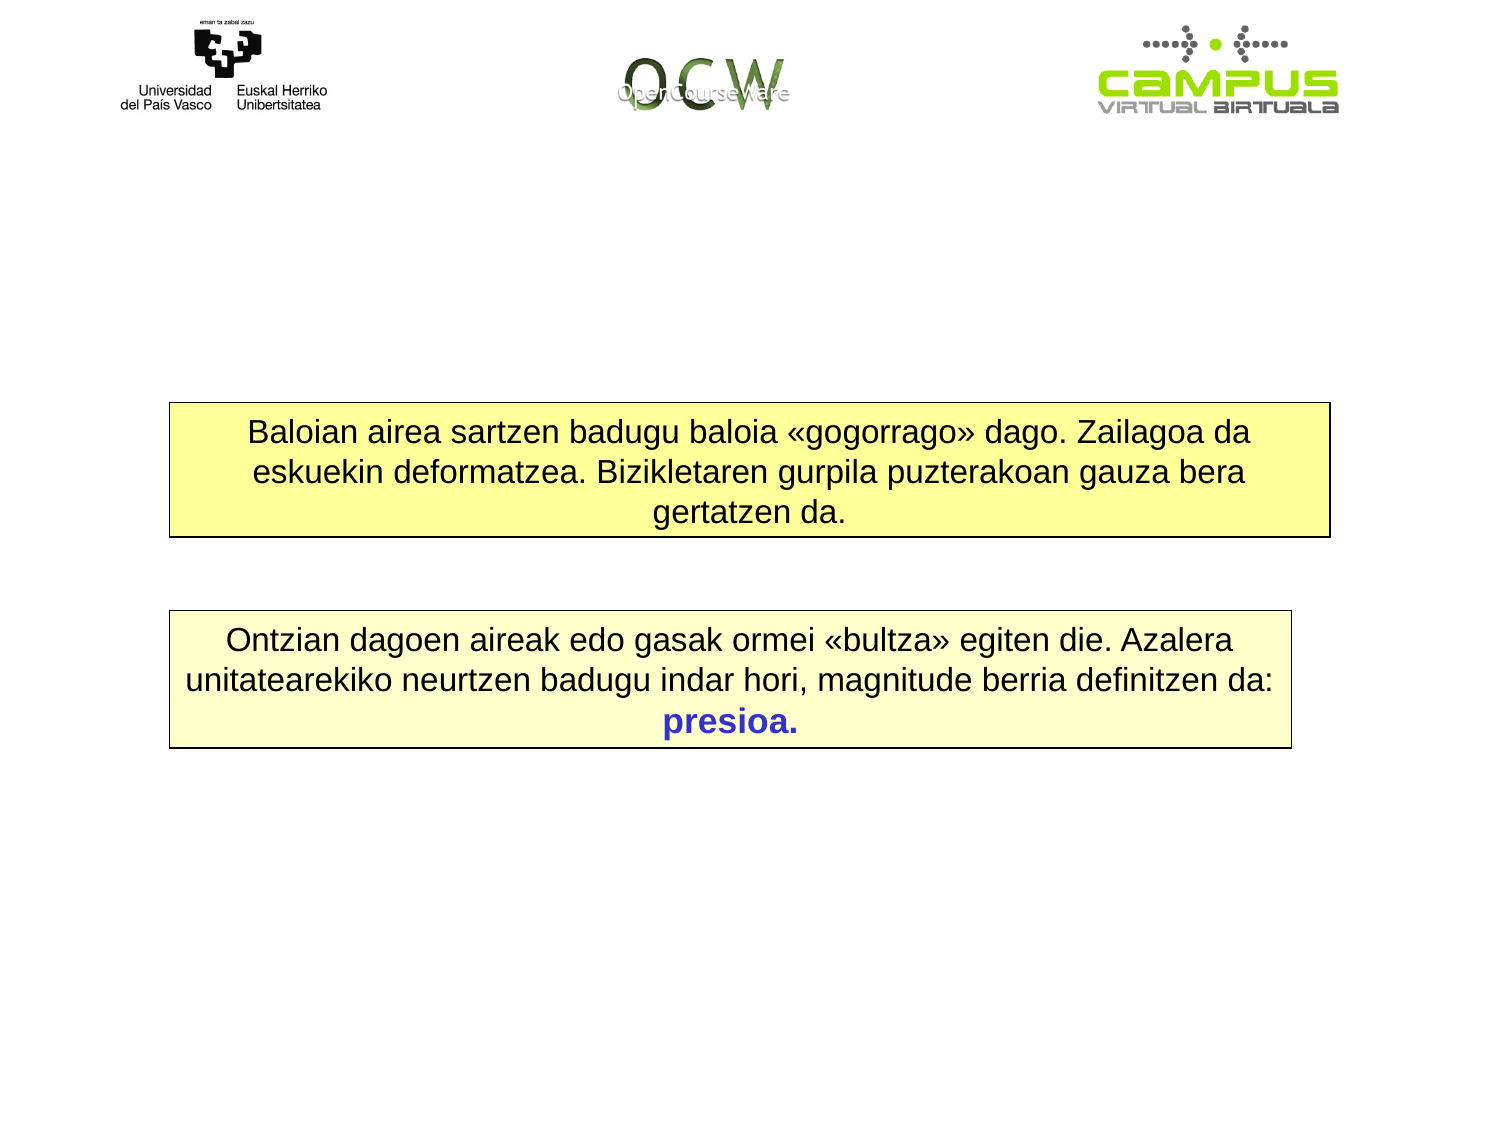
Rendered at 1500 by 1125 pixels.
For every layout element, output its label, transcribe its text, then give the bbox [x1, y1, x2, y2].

picture [611, 28, 799, 124]
picture [112, 11, 338, 117]
text_box Baloian airea sartzen badugu baloia «gogorrago» dago. Zailagoa da eskuekin deformatzea. Bizikletaren gurpila puzterakoan gauza bera gertatzen da. [169, 402, 1331, 537]
text_box Ontzian dagoen aireak edo gasak ormei «bultza» egiten die. Azalera unitatearekiko neurtzen badugu indar hori, magnitude berria definitzen da: presioa. [169, 610, 1292, 748]
picture [1095, 23, 1340, 115]
